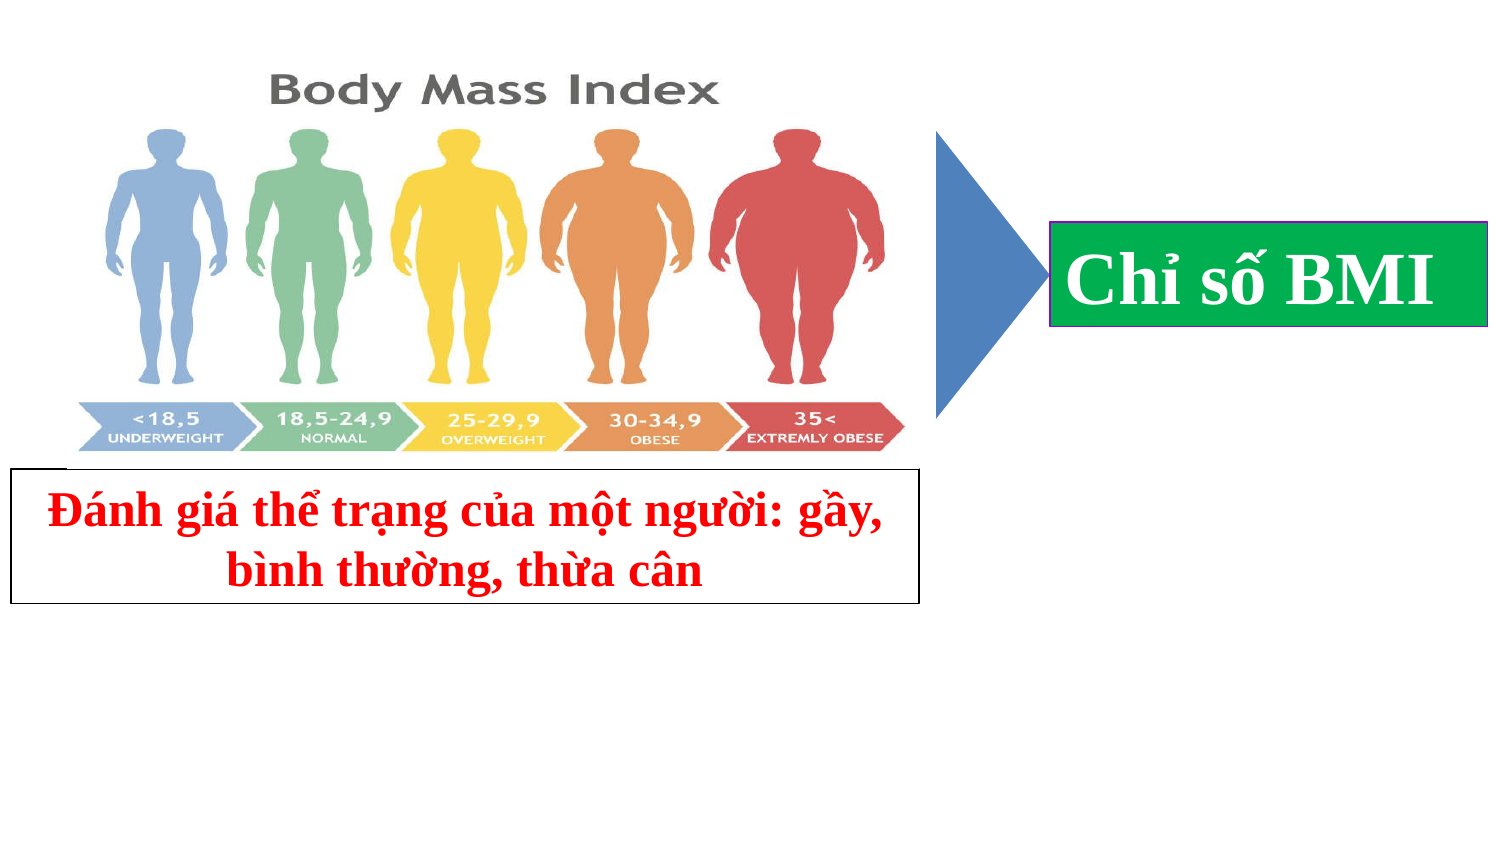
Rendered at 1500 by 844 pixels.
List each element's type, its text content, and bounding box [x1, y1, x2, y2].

text_box [936, 131, 1049, 419]
text_box Đánh giá thể trạng của một người: gầy, bình thường, thừa cân [10, 468, 919, 604]
picture [67, 59, 920, 470]
text_box Chỉ số BMI [1049, 221, 1488, 327]
